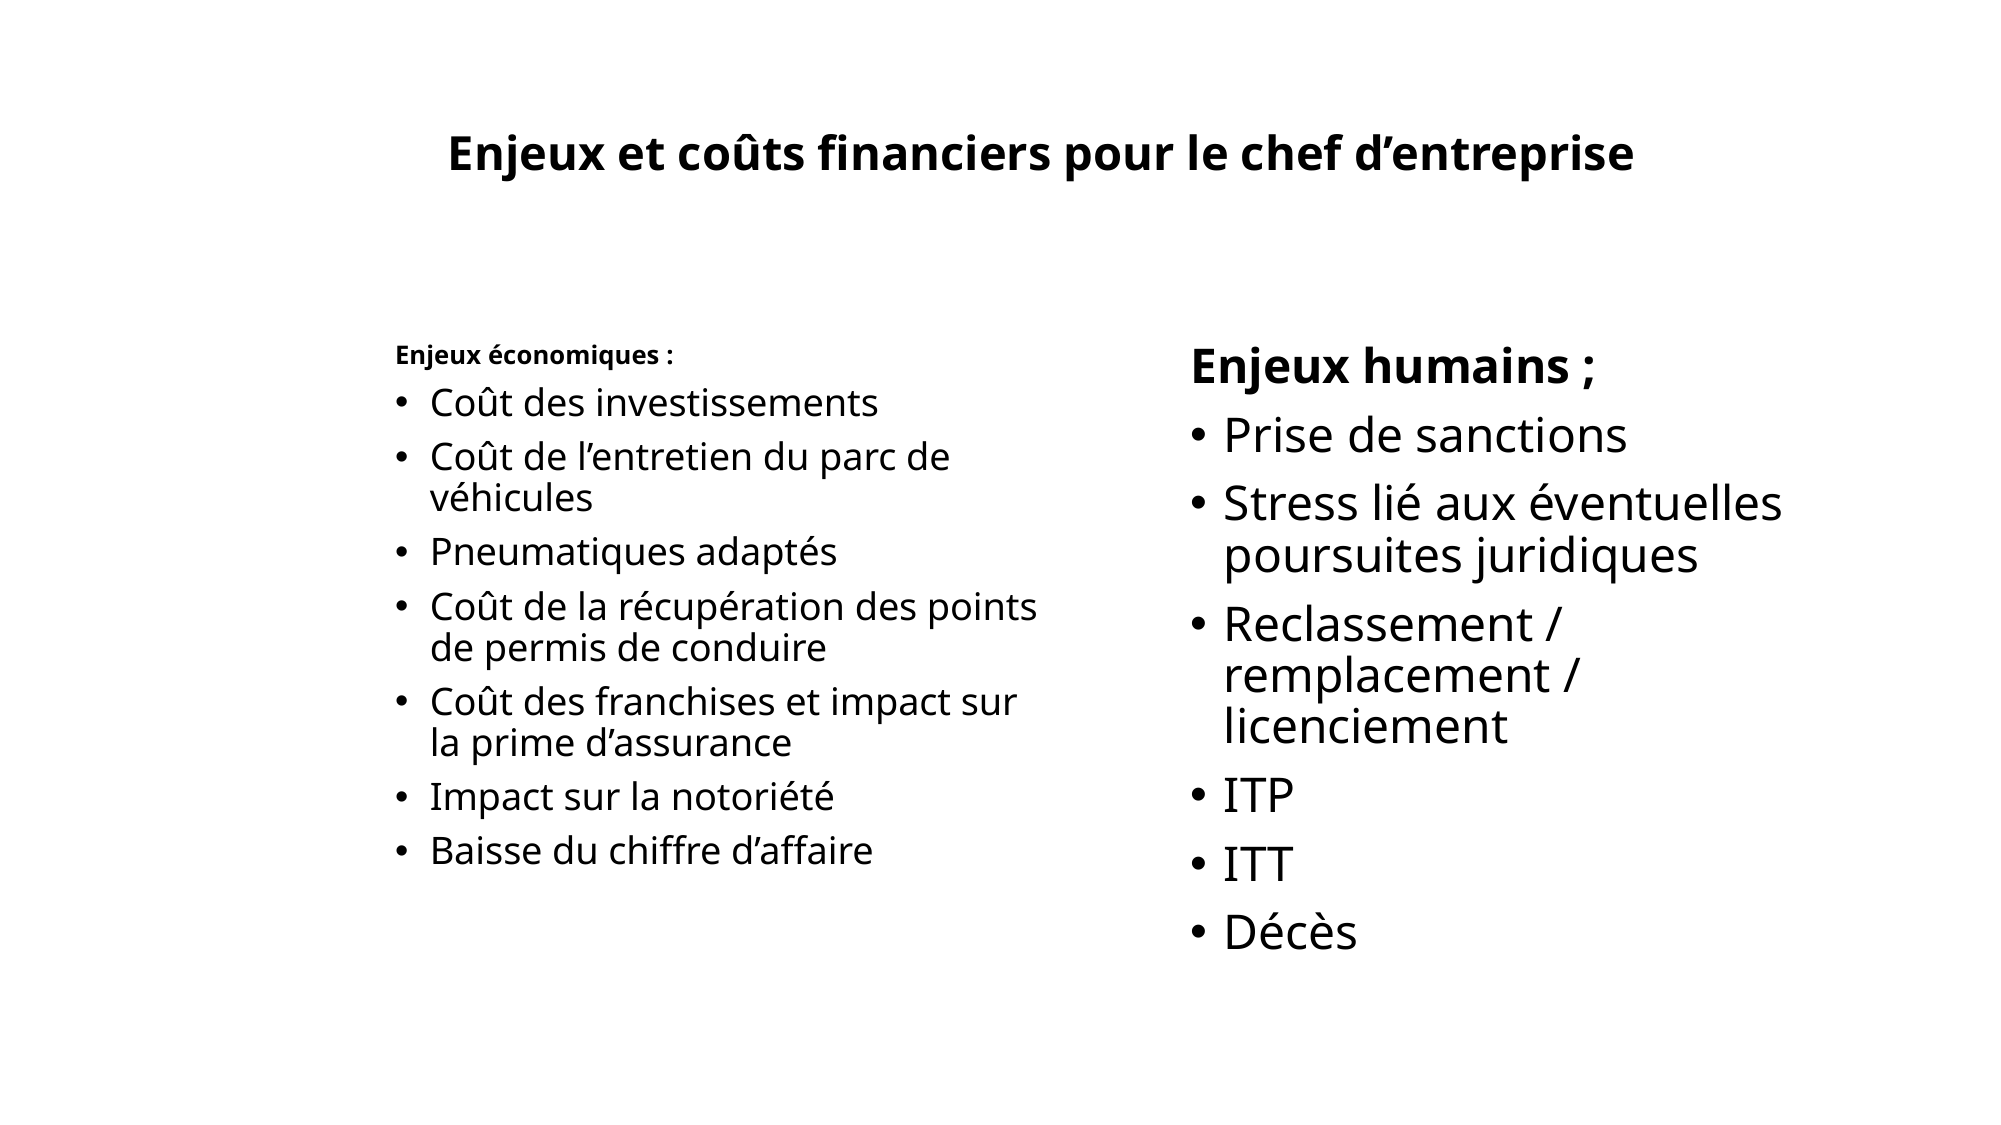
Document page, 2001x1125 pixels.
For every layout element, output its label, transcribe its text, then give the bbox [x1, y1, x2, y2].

list Enjeux économiques : Coût des investissements Coût de l’entretien du parc de véhicules Pneumatiques adaptés Coût de la récupération des points de permis de conduire Coût des franchises et impact sur la prime d’assurance Impact sur la notoriété Baisse du chiffre d’affaire [380, 335, 1066, 886]
list Enjeux humains ; Prise de sanctions Stress lié aux éventuelles poursuites juridiques Reclassement / remplacement / licenciement ITP ITT Décès [1175, 335, 1888, 968]
title Enjeux et coûts financiers pour le chef d’entreprise [403, 99, 1681, 212]
